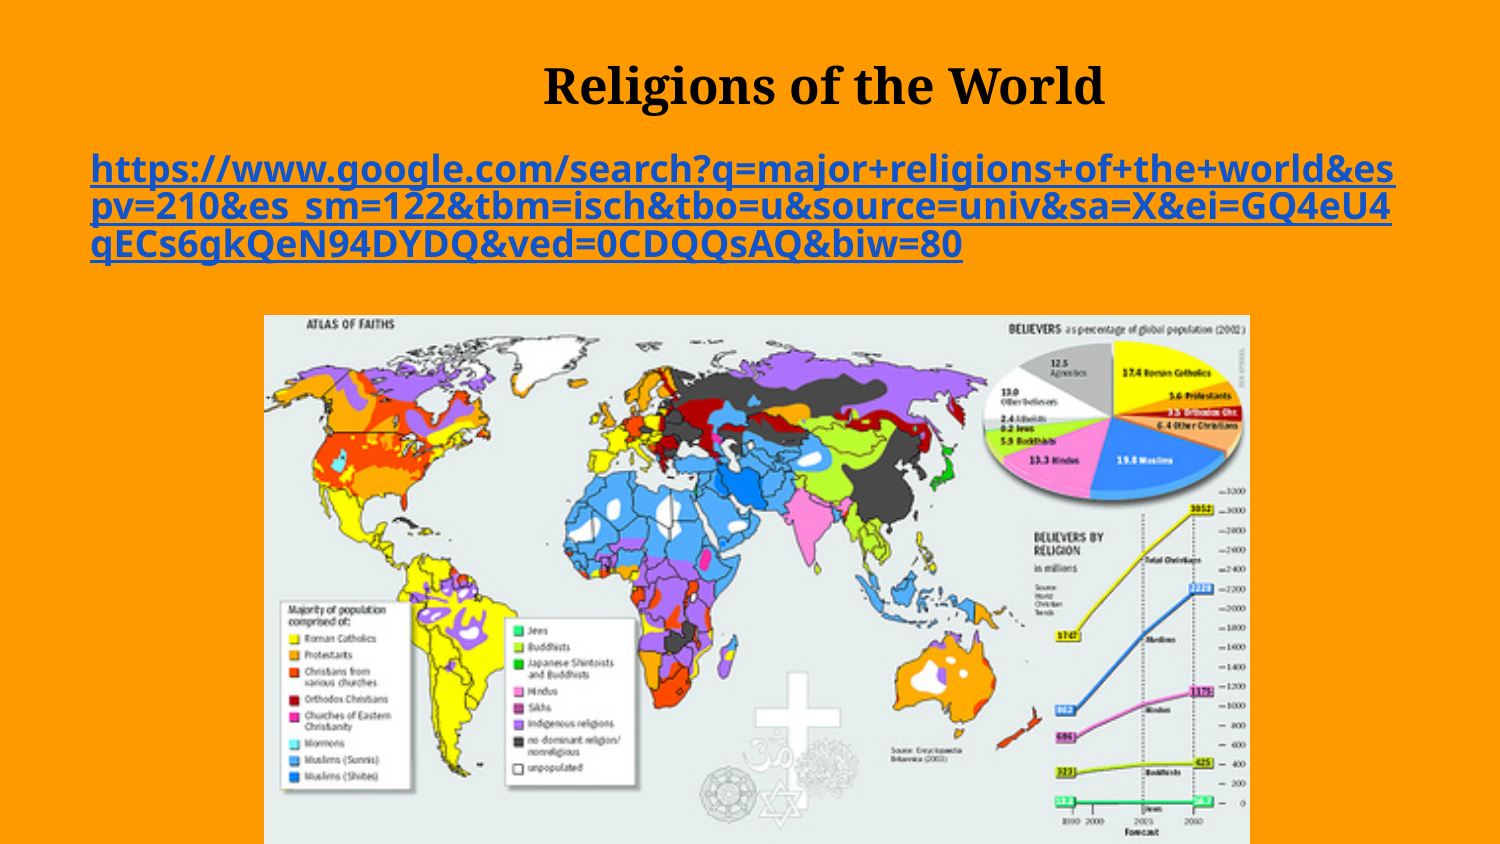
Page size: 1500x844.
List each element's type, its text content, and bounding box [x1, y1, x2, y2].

list https://www.google.com/search?q=major+religions+of+the+world&espv=210&es_sm=122&tbm=isch&tbo=u&source=univ&sa=X&ei=GQ4eU4qECs6gkQeN94DYDQ&ved=0CDQQsAQ&biw=80 [75, 129, 1425, 808]
title Religions of the World [150, 0, 1500, 130]
picture [264, 314, 1250, 844]
